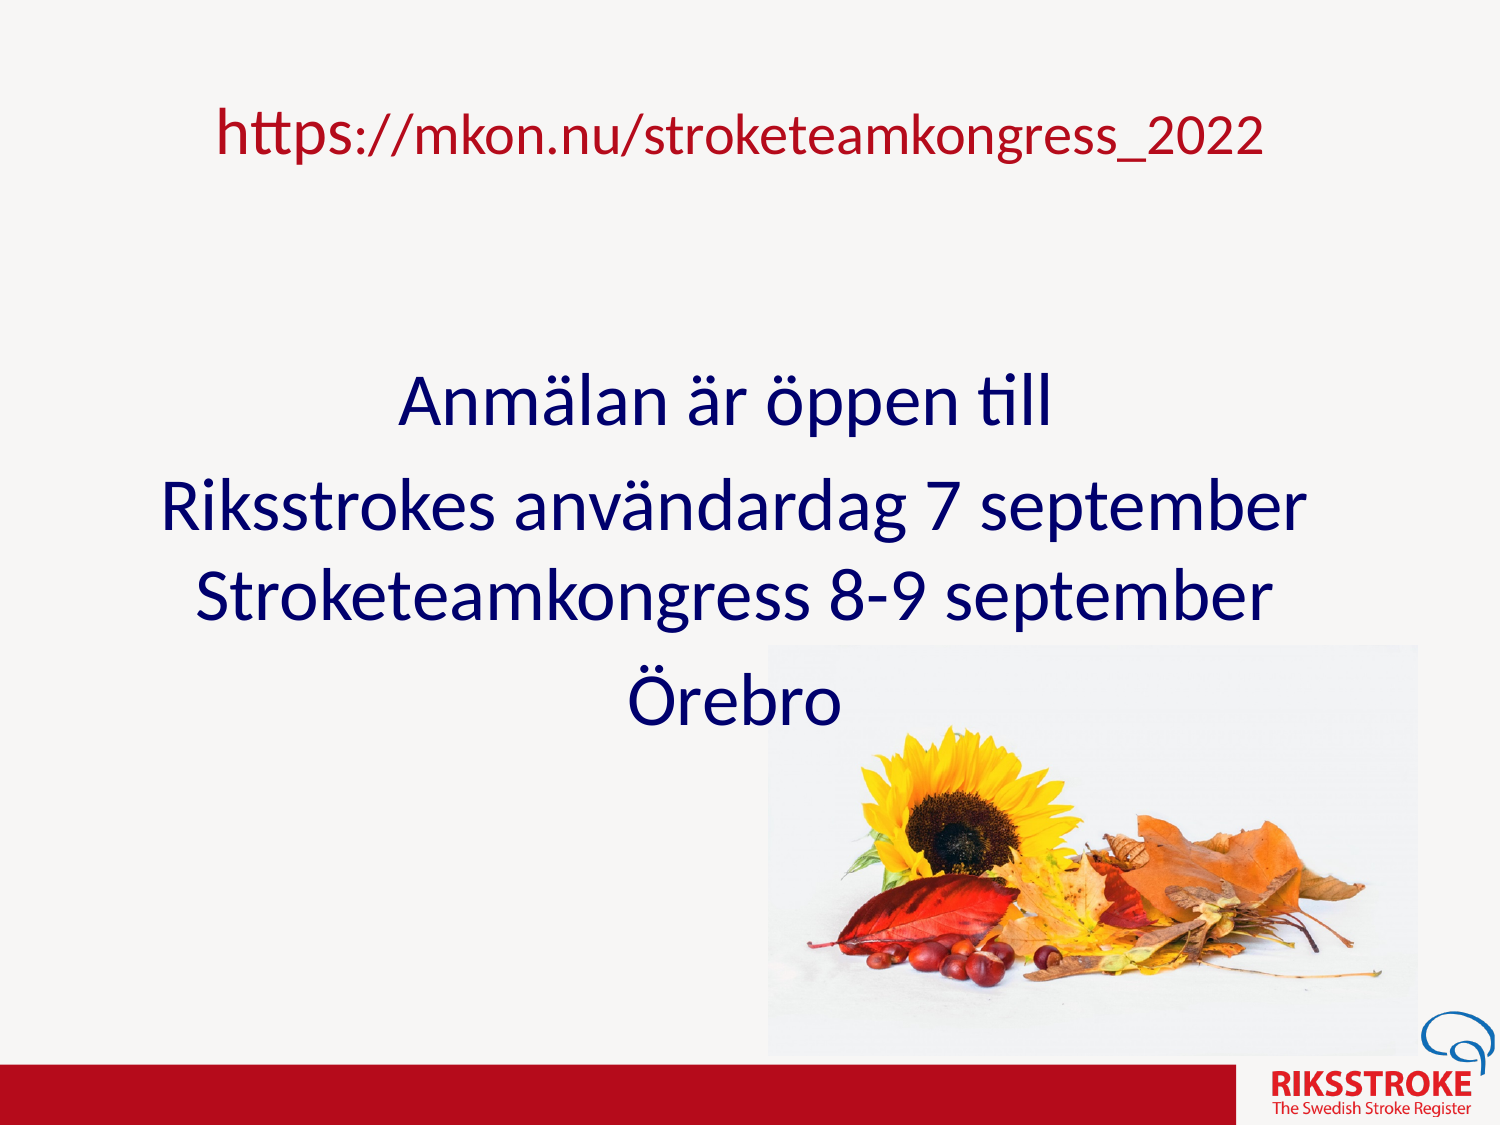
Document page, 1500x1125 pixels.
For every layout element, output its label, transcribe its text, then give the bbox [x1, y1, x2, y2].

subtitle Anmälan är öppen till Riksstrokes användardag 7 september Stroketeamkongress 8-9 september Örebro [82, 237, 1388, 1056]
picture [767, 645, 1418, 1057]
title https://mkon.nu/stroketeamkongress_2022 [162, 69, 1318, 187]
